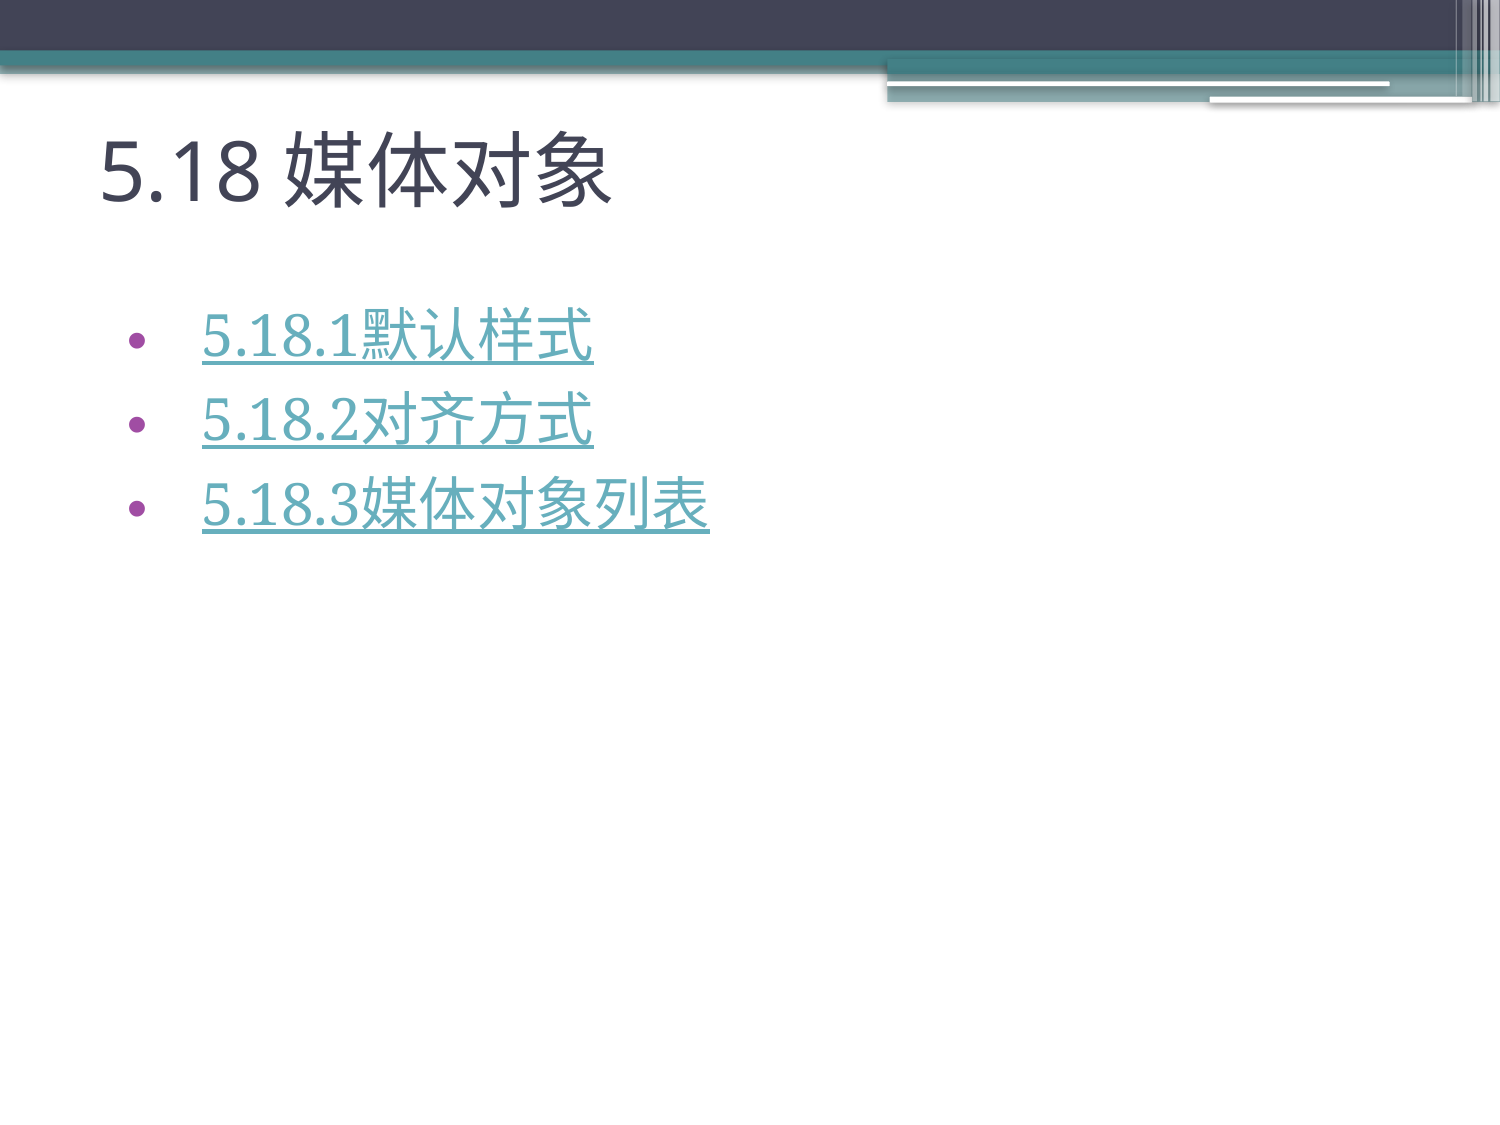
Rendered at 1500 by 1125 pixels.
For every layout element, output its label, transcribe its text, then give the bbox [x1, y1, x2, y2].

text_box 5.18.1默认样式 5.18.2对齐方式 5.18.3媒体对象列表 [112, 290, 1034, 629]
title 5.18媒体对象 [83, 79, 1434, 256]
